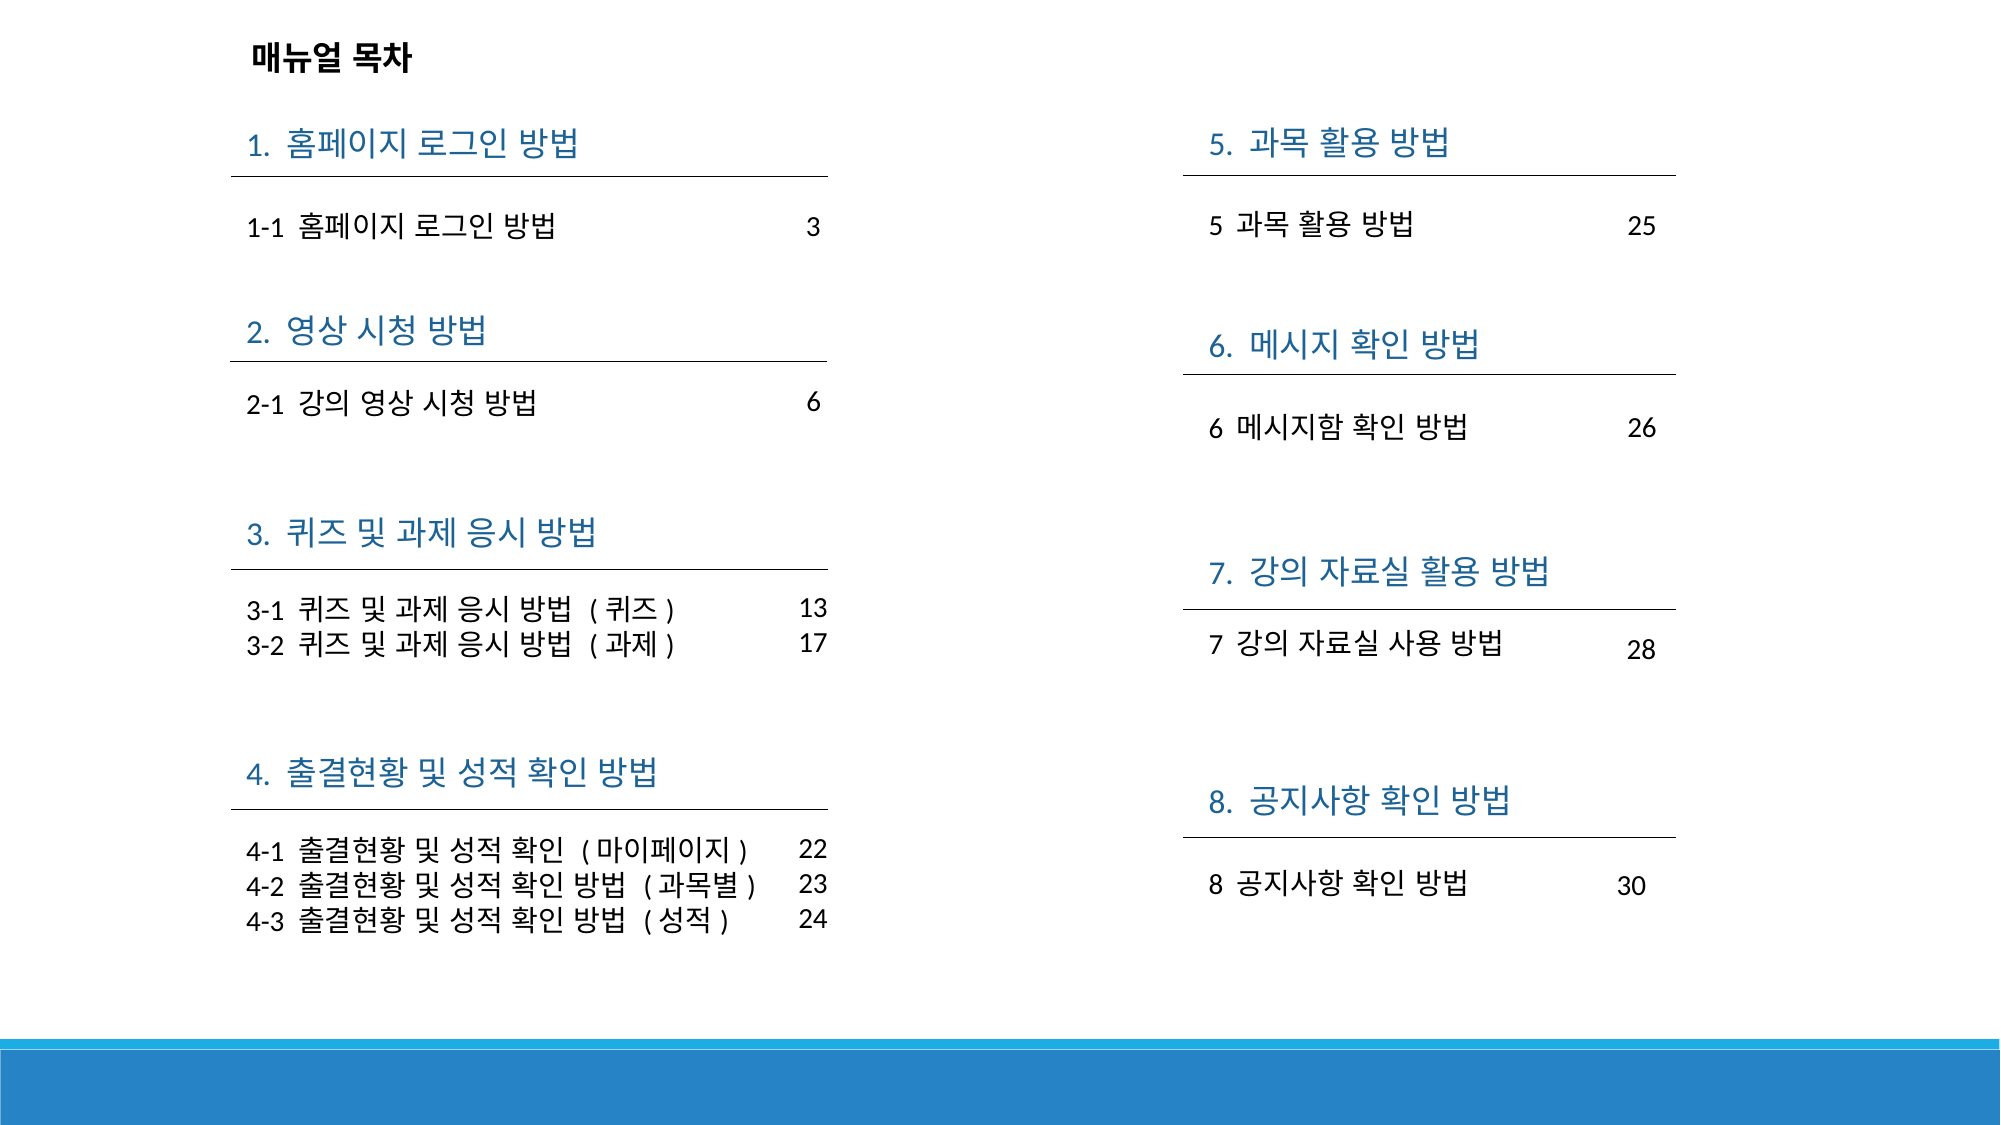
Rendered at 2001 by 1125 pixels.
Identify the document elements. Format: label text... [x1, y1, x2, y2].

text_box 13 17 [783, 581, 844, 666]
text_box 22 23 24 [783, 821, 844, 942]
text_box 26 [1612, 401, 1673, 452]
text_box 7. 강의 자료실 활용 방법 7 강의 자료실 사용 방법 [1193, 543, 1791, 669]
text_box 3 [791, 200, 837, 250]
text_box 1. 홈페이지 로그인 방법 1-1 홈페이지 로그인 방법 [231, 182, 829, 251]
text_box 5. 과목 활용 방법 5 과목 활용 방법 [1193, 114, 1791, 249]
text_box 8. 공지사항 확인 방법 8 공지사항 확인 방법 [1193, 773, 1791, 908]
text_box 4. 출결현황 및 성적 확인 방법 4-1 출결현황 및 성적 확인 (마이페이지) 4-2 출결현황 및 성적 확인 방법 (과목별) 4-3 출결현황 및 성적 확인 방법 (성적) [231, 745, 904, 990]
text_box 2. 영상 시청 방법 2-1 강의 영상 시청 방법 [231, 303, 904, 428]
text_box 1. 홈페이지 로그인 방법 1-1 홈페이지 로그인 방법 [231, 115, 829, 175]
text_box 25 [1612, 198, 1673, 249]
text_box 30 [1601, 859, 1663, 909]
text_box 6 [783, 375, 844, 426]
text_box 3. 퀴즈 및 과제 응시 방법 3-1 퀴즈 및 과제 응시 방법 (퀴즈) 3-2 퀴즈 및 과제 응시 방법 (과제) [231, 504, 904, 714]
text_box 28 [1611, 622, 1673, 673]
text_box 6. 메시지 확인 방법 6 메시지함 확인 방법 [1193, 317, 1791, 487]
text_box 매뉴얼 목차 [237, 29, 429, 85]
